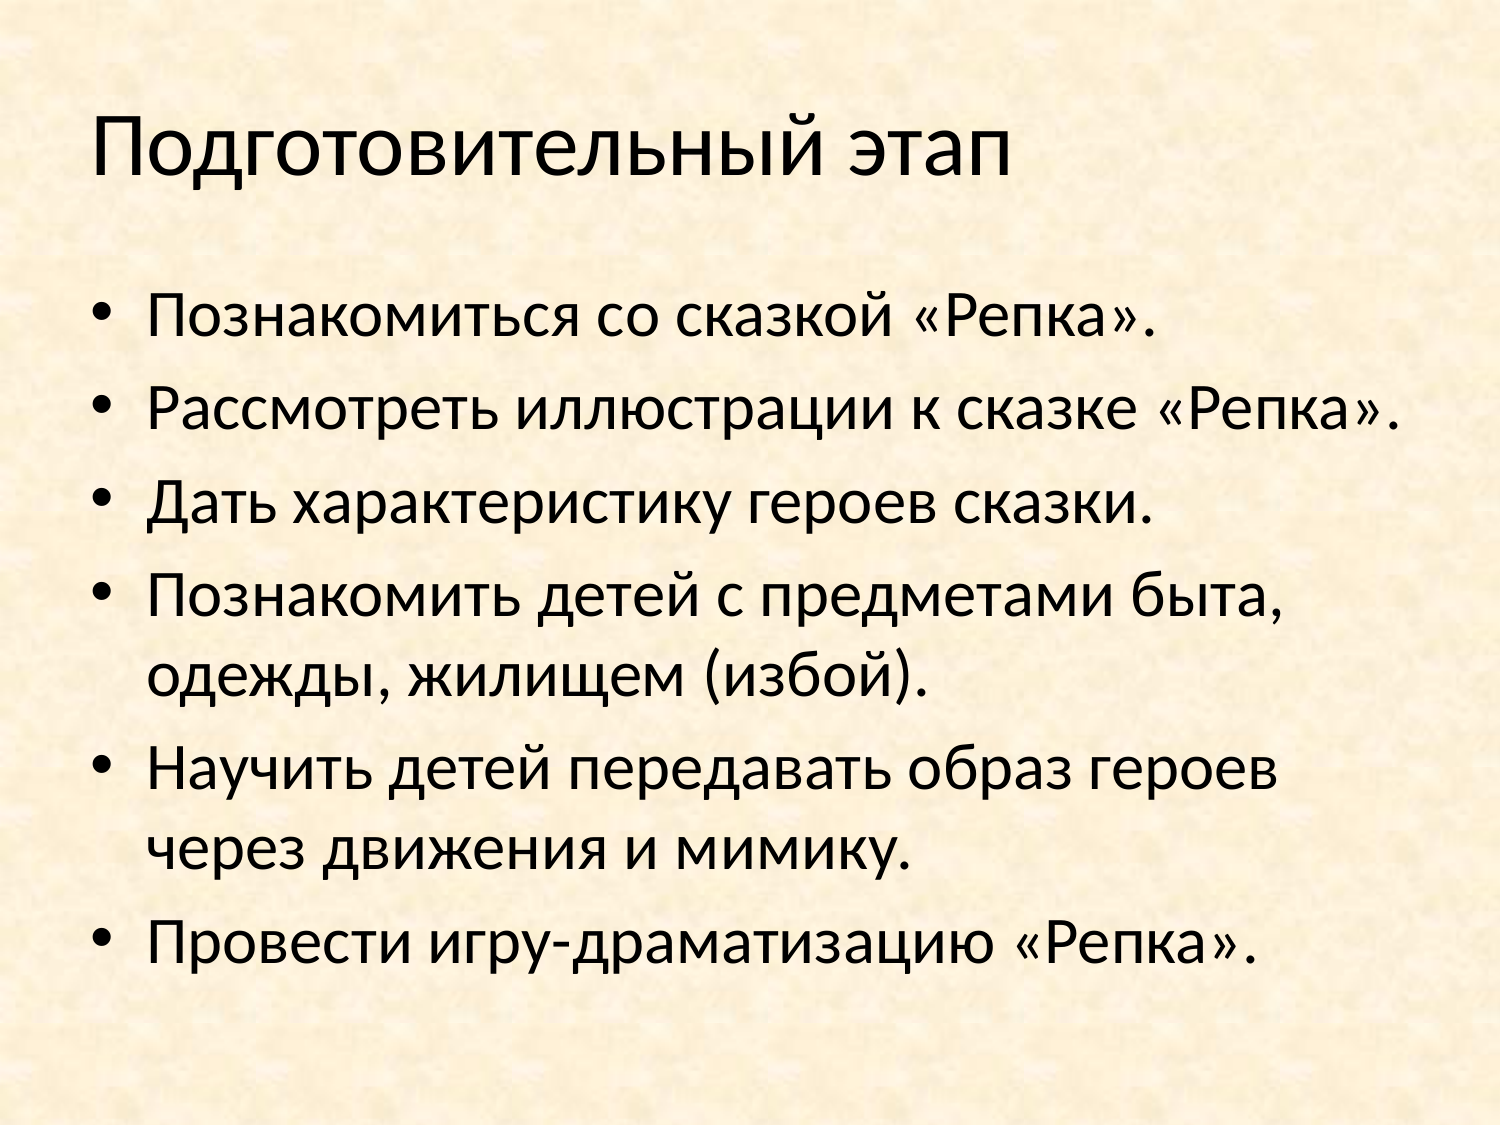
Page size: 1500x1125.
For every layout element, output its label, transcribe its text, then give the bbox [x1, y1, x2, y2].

list Познакомиться со сказкой «Репка». Рассмотреть иллюстрации к сказке «Репка». Дать характеристику героев сказки. Познакомить детей с предметами быта, одежды, жилищем (избой). Научить детей передавать образ героев через движения и мимику. Провести игру-драматизацию «Репка». [75, 262, 1425, 1005]
picture [0, 0, 1500, 1125]
title Подготовительный этап [75, 45, 1425, 233]
